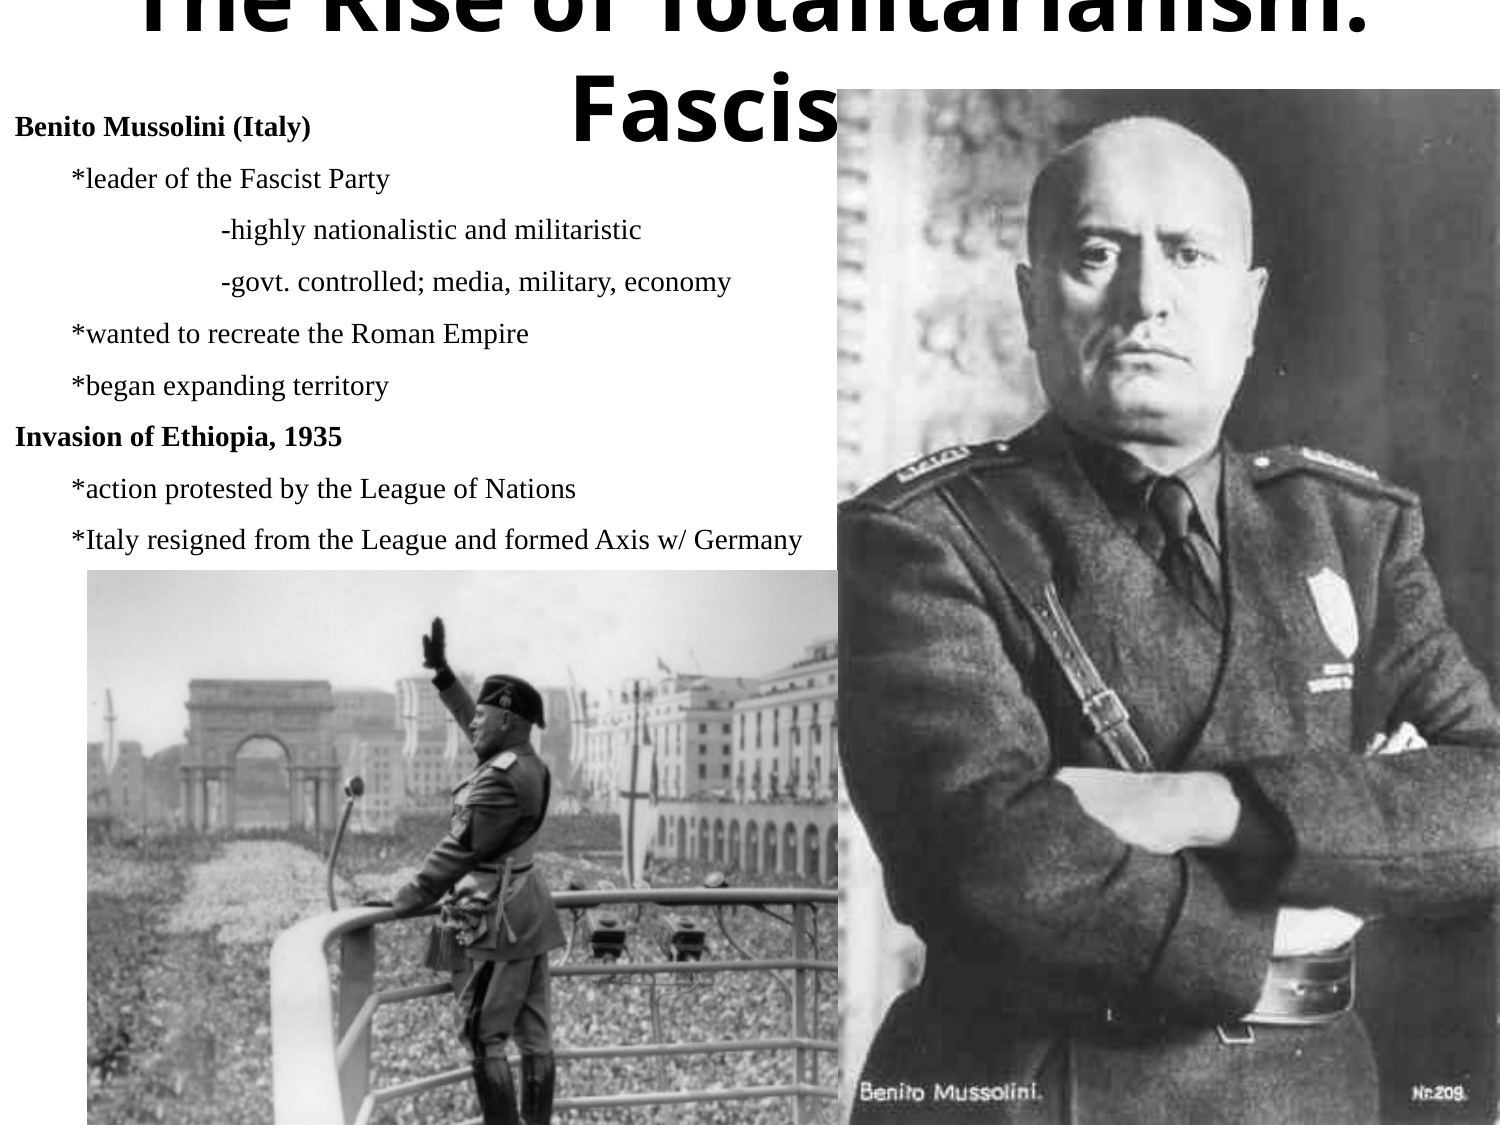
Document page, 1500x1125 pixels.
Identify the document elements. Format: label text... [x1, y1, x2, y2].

list Benito Mussolini (Italy) *leader of the Fascist Party -highly nationalistic and militaristic -govt. controlled; media, military, economy *wanted to recreate the Roman Empire *began expanding territory Invasion of Ethiopia, 1935 *action protested by the League of Nations *Italy resigned from the League and formed Axis w/ Germany [0, 99, 837, 1006]
picture [87, 89, 1500, 1125]
title The Rise of Totalitarianism: Fascism [0, 0, 1500, 99]
